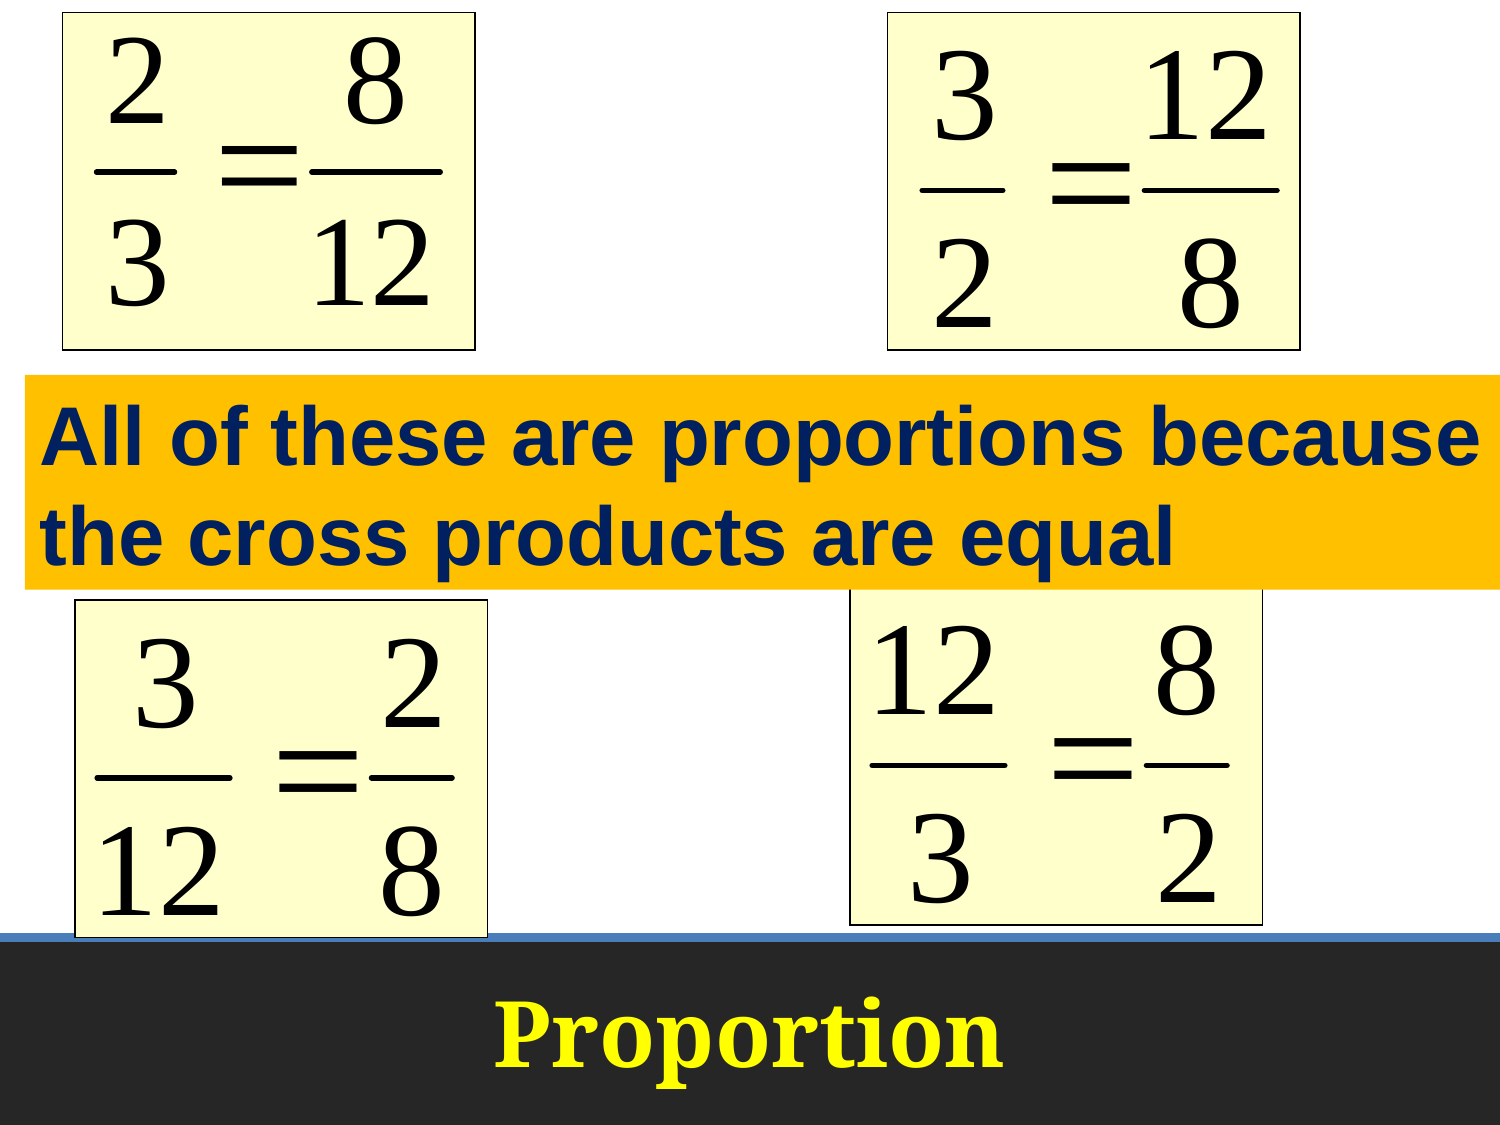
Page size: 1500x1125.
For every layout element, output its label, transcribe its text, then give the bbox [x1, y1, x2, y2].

text_box [476, 600, 488, 937]
text_box [62, 12, 475, 350]
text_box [849, 587, 1251, 933]
text_box All of these are proportions because the cross products are equal [24, 374, 1500, 590]
text_box [1253, 590, 1263, 925]
text_box [887, 12, 897, 350]
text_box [899, 12, 1301, 358]
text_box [74, 599, 476, 945]
title Proportion [75, 937, 1425, 1125]
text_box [74, 0, 463, 334]
